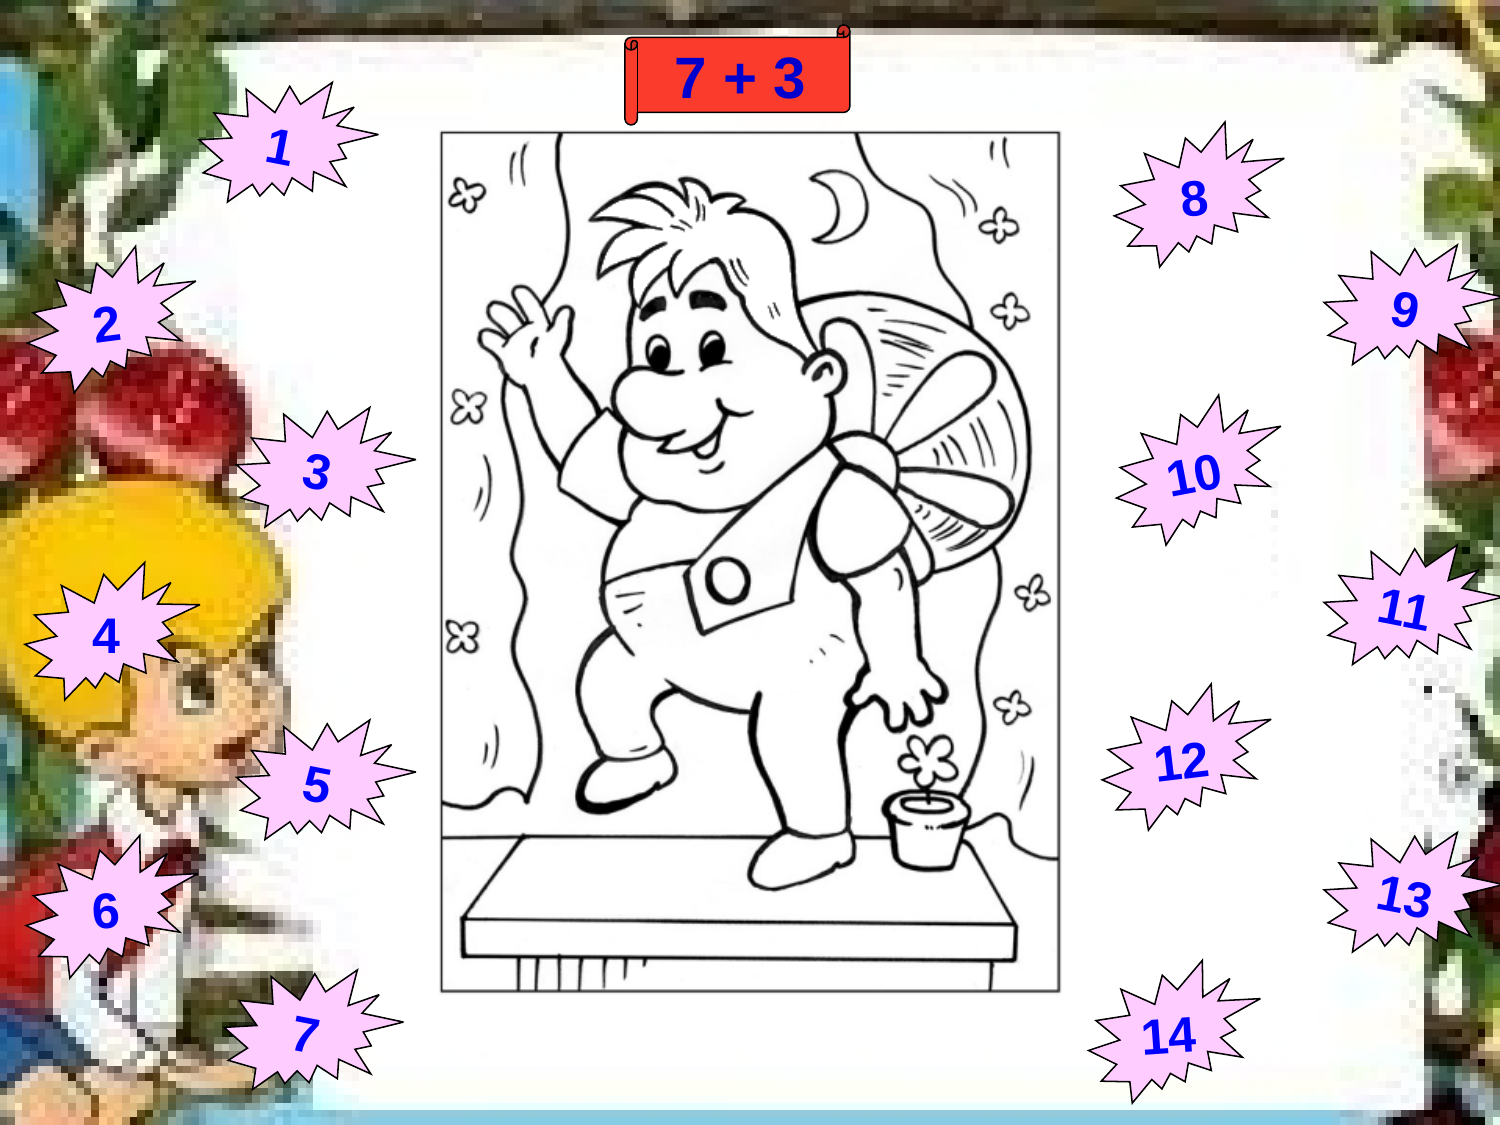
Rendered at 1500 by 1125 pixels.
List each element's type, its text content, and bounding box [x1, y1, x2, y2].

text_box 7 + 3 [624, 24, 850, 125]
text_box 3 [236, 407, 416, 528]
text_box 5 [236, 719, 416, 840]
text_box 9 [1324, 244, 1500, 365]
text_box 4 [24, 562, 200, 700]
text_box 10 [1116, 395, 1281, 546]
text_box 14 [1088, 960, 1261, 1104]
text_box 8 [1114, 122, 1285, 267]
text_box 2 [27, 246, 196, 394]
text_box 13 [1324, 832, 1500, 953]
picture [0, 0, 1500, 1125]
text_box 6 [26, 835, 198, 979]
text_box 11 [1324, 544, 1500, 665]
text_box 12 [1102, 684, 1272, 831]
text_box 7 [224, 969, 404, 1090]
text_box 1 [199, 82, 379, 203]
